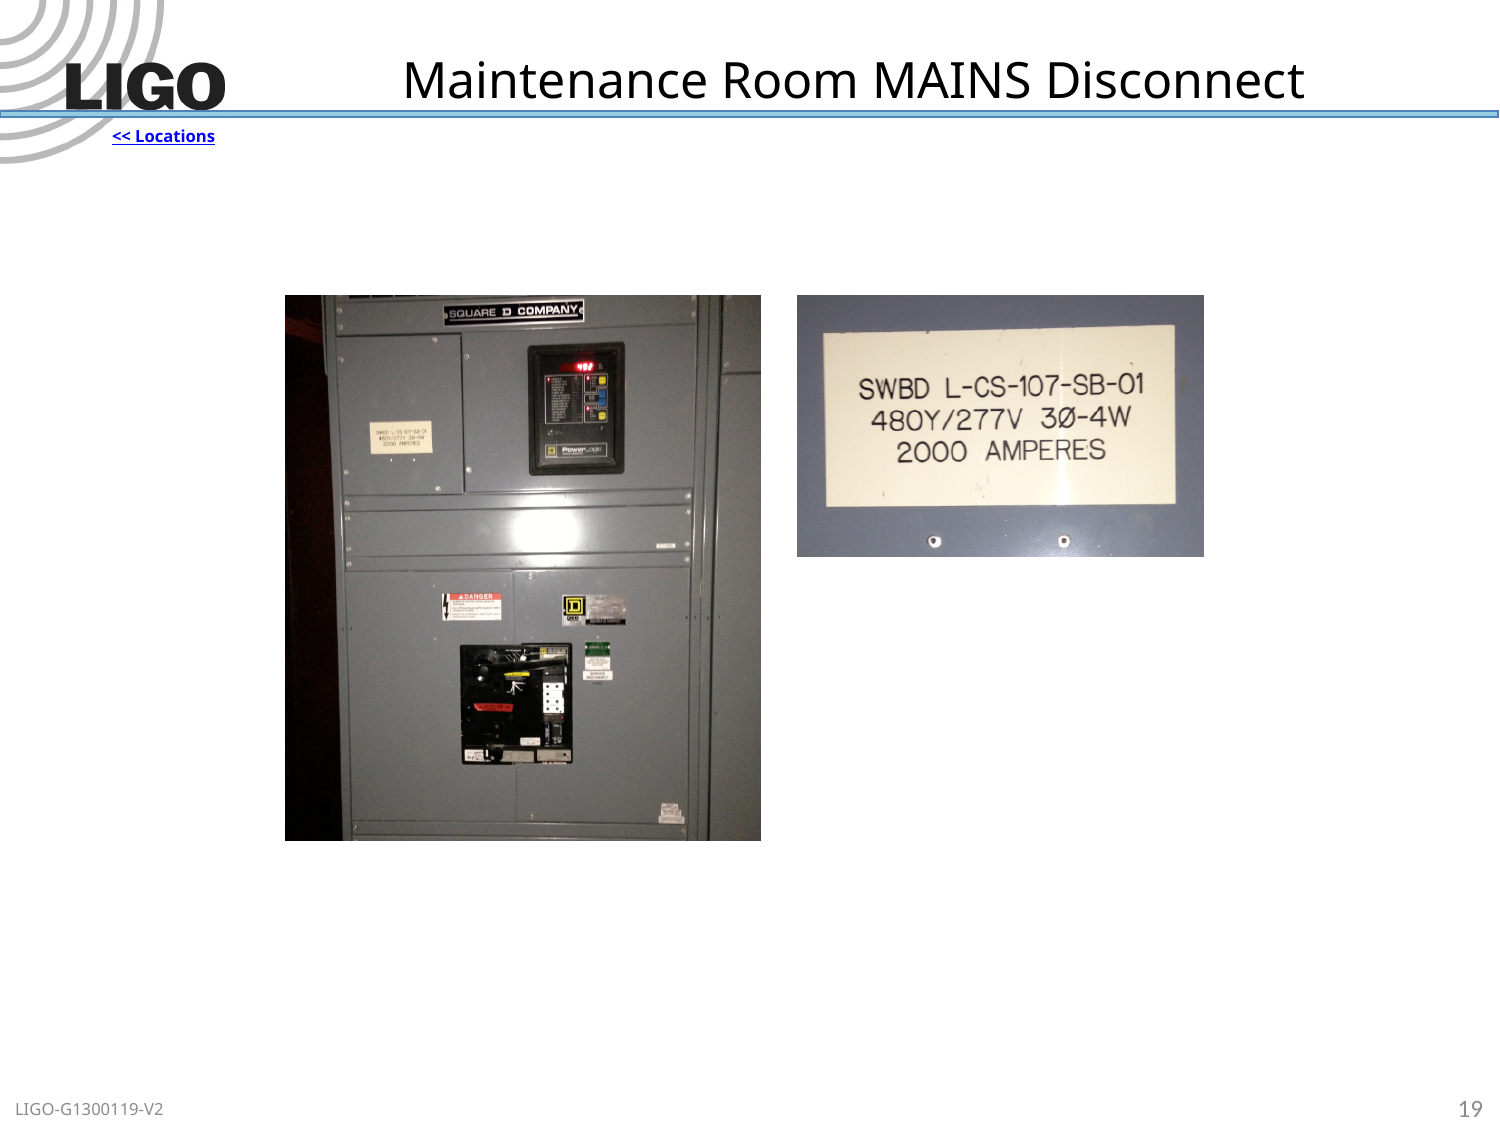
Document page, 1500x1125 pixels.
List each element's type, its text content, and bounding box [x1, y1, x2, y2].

slide_number LIGO-G1300119-V2 [0, 1093, 209, 1125]
text_box << Locations [56, 118, 271, 156]
picture [0, 118, 225, 164]
slide_number 19 [1388, 1090, 1499, 1125]
picture [797, 295, 1204, 558]
picture [0, 0, 225, 110]
picture [285, 295, 761, 841]
title Maintenance Room MAINS Disconnect [283, 45, 1425, 112]
